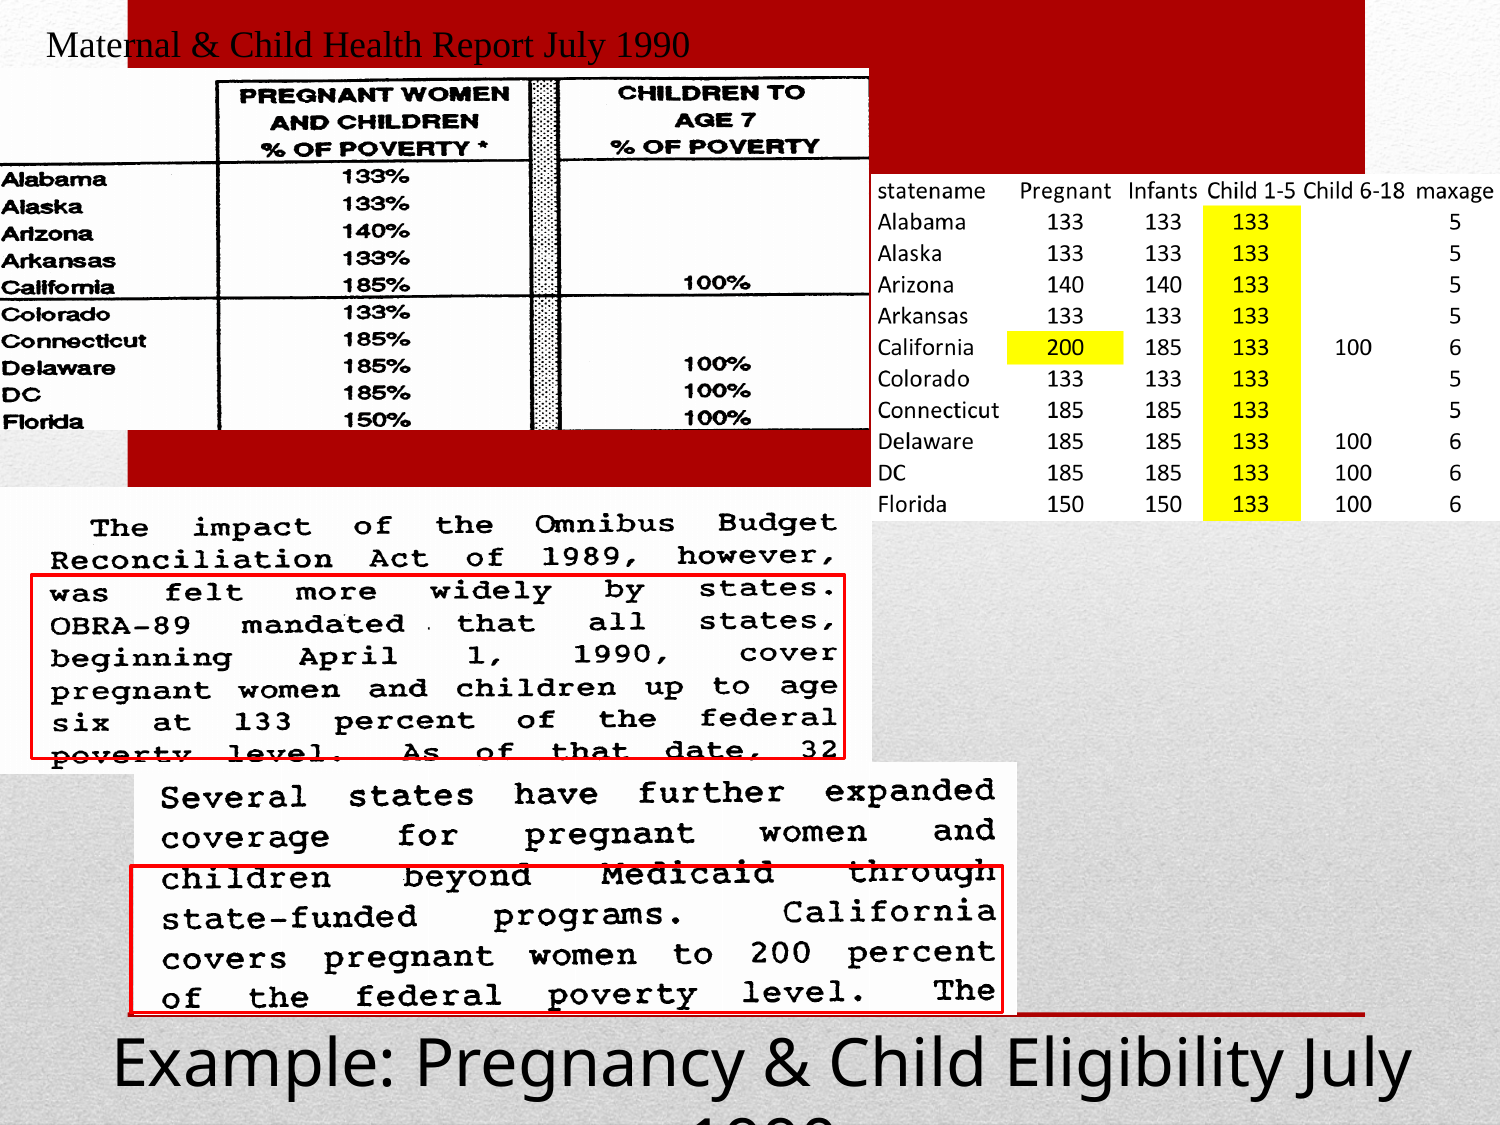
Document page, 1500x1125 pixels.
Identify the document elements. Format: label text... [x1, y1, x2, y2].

text_box Example: Pregnancy & Child Eligibility July 1990 [24, 1012, 1500, 1125]
picture [0, 68, 1500, 1016]
text_box Maternal & Child Health Report July 1990 [31, 12, 989, 73]
